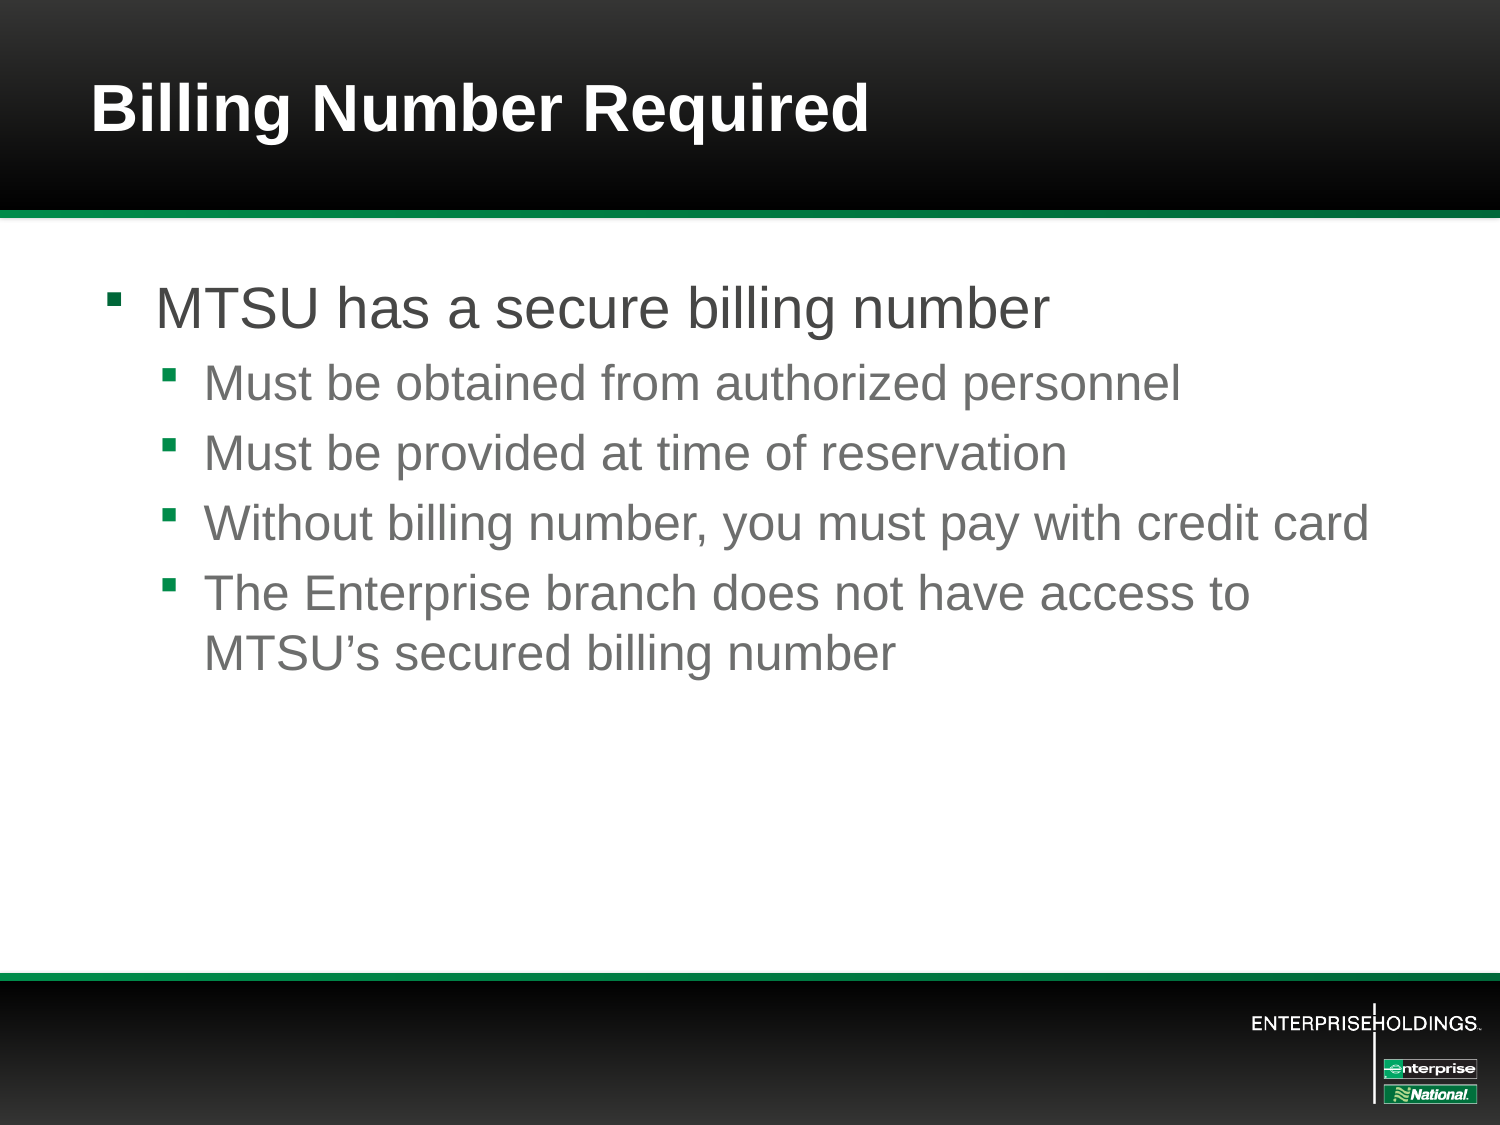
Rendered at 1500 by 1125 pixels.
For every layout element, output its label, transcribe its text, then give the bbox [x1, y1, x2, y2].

picture [1252, 1003, 1482, 1104]
title Billing Number Required [75, 0, 1425, 210]
list MTSU has a secure billing number Must be obtained from authorized personnel Must be provided at time of reservation Without billing number, you must pay with credit card The Enterprise branch does not have access to MTSU’s secured billing number [75, 255, 1400, 961]
